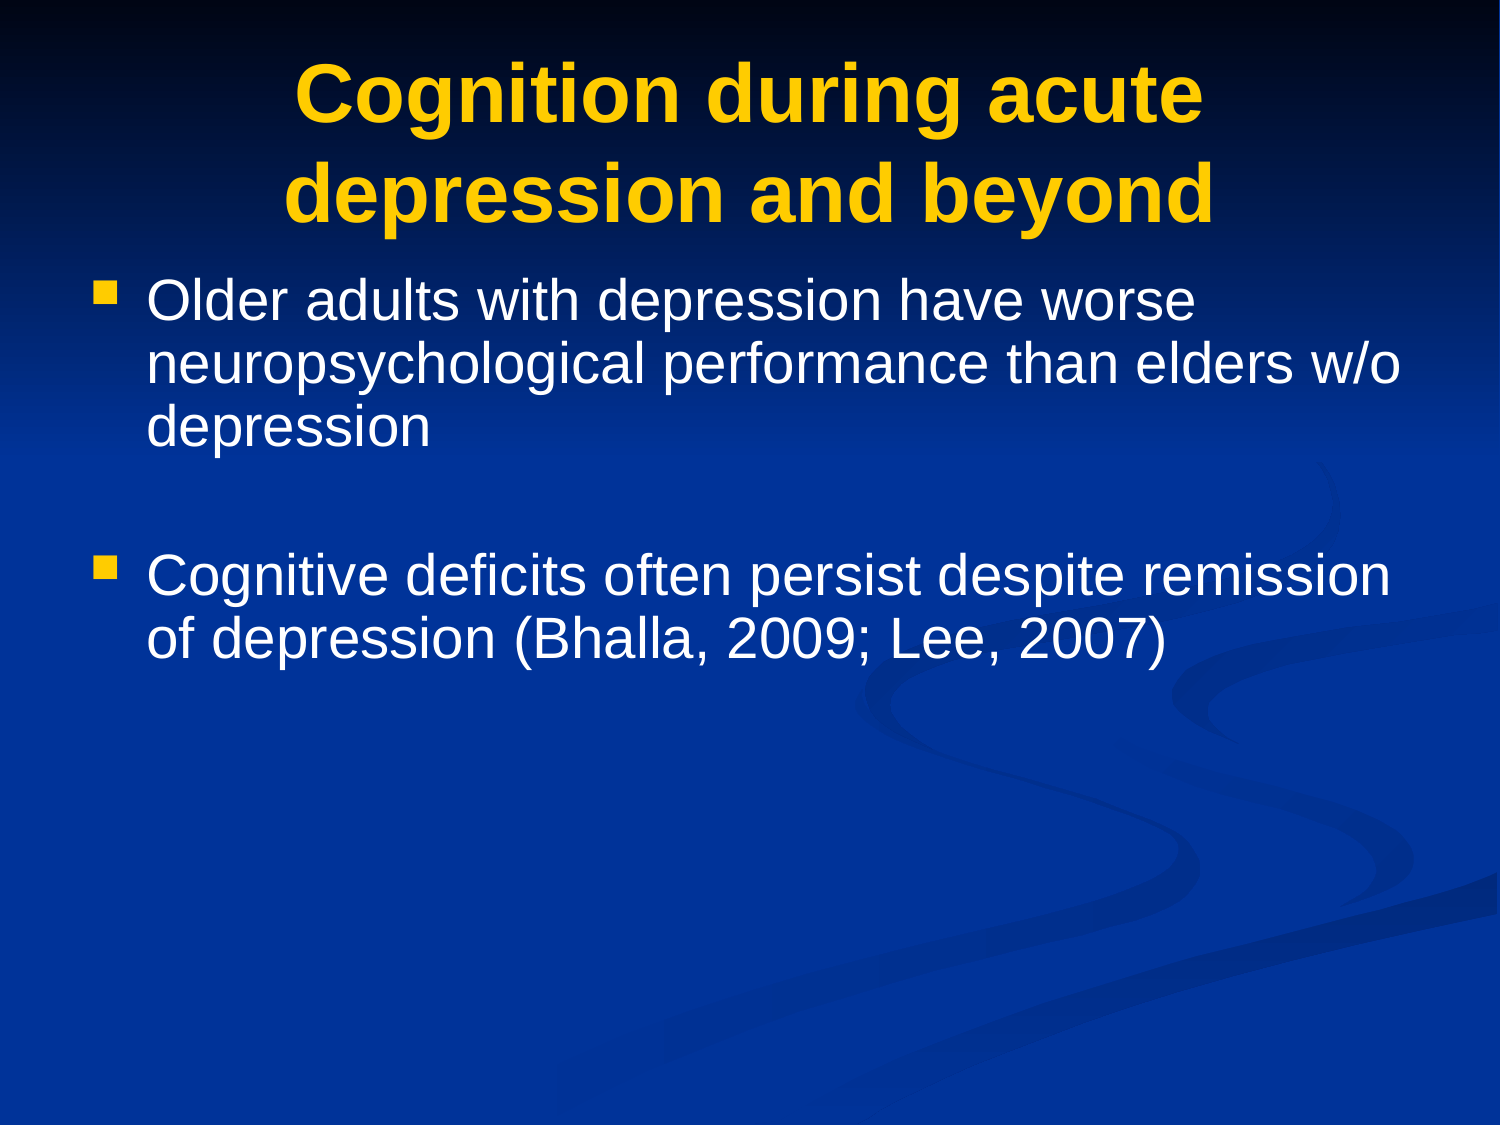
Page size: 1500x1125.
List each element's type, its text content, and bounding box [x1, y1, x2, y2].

title Cognition during acute depression and beyond [74, 44, 1426, 233]
list Older adults with depression have worse neuropsychological performance than elders w/o depression Cognitive deficits often persist despite remission of depression (Bhalla, 2009; Lee, 2007) [74, 262, 1426, 1006]
